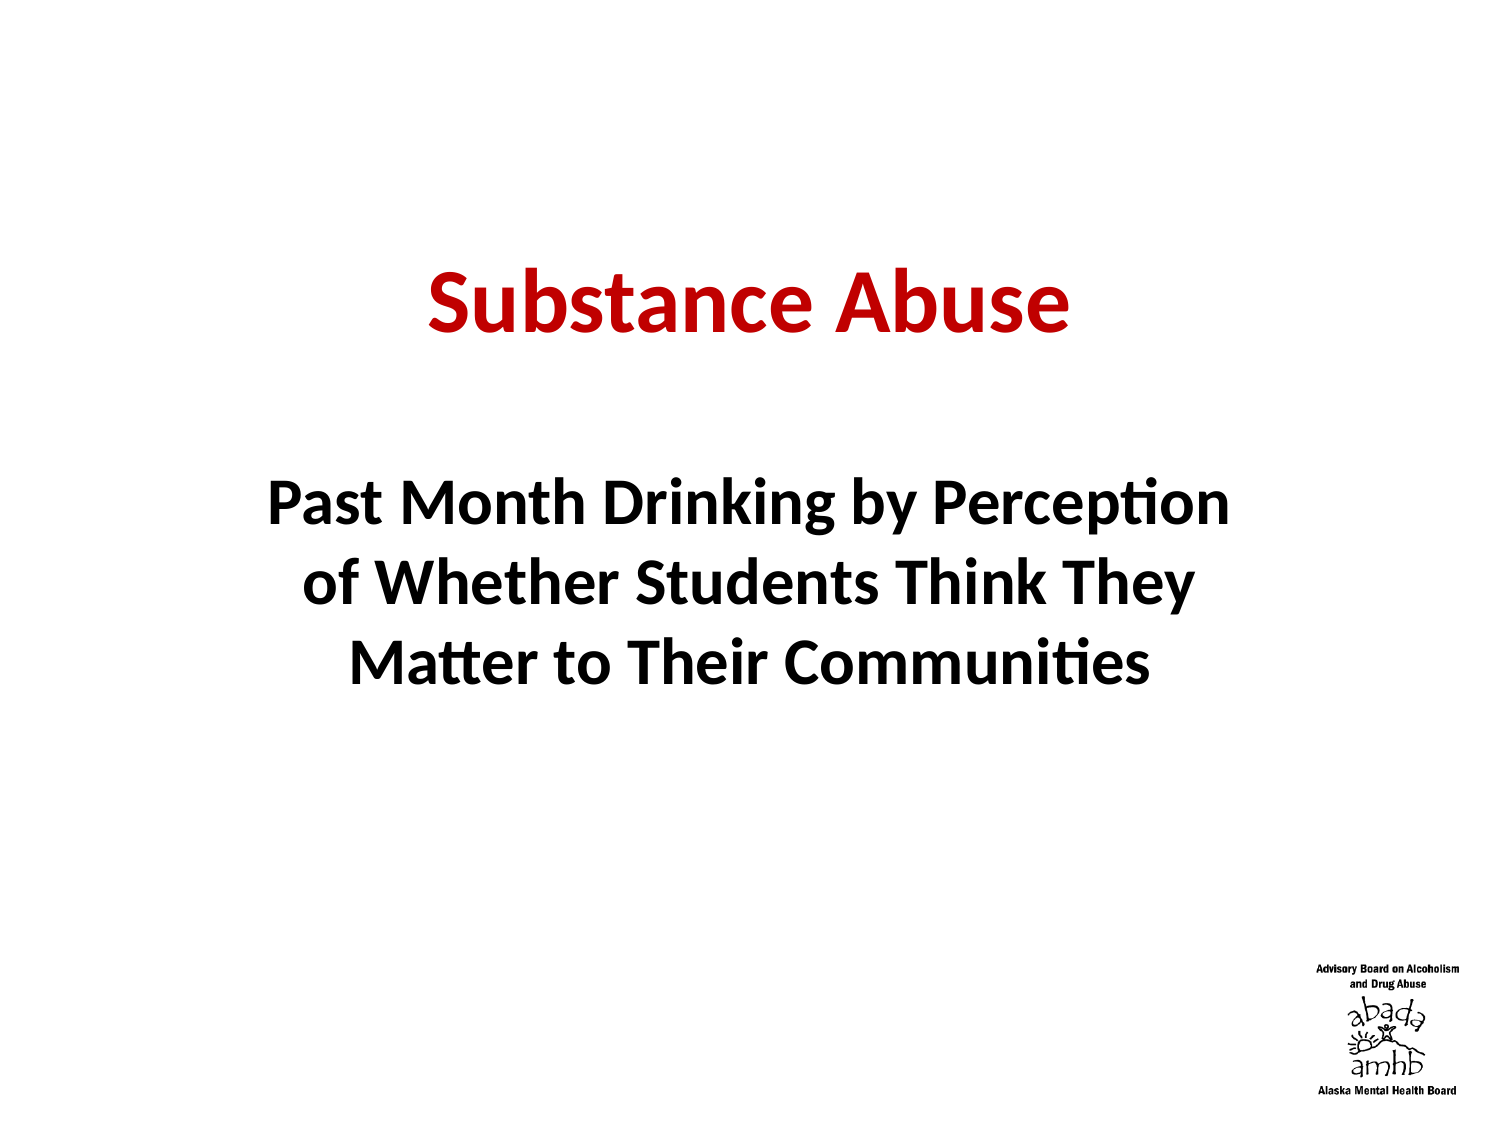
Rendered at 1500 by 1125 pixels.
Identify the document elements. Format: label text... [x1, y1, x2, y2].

picture [1312, 962, 1463, 1099]
title Substance Abuse [112, 174, 1388, 417]
subtitle Past Month Drinking by Perception of Whether Students Think They Matter to Their Communities [225, 450, 1275, 738]
